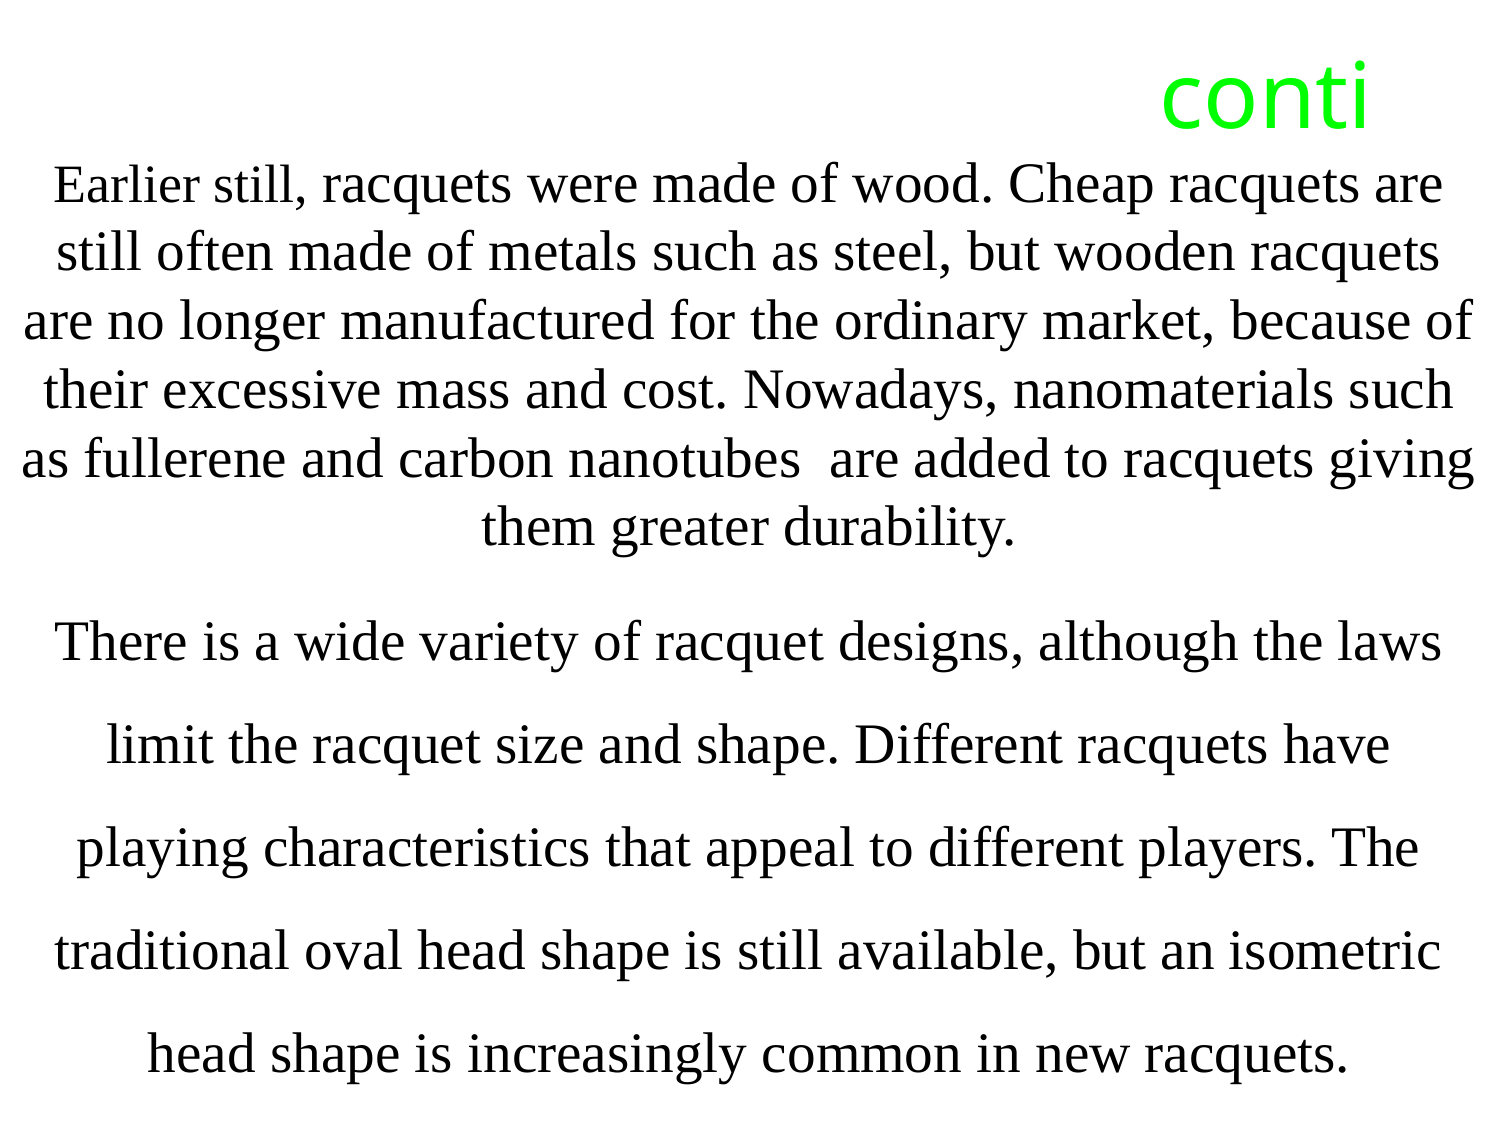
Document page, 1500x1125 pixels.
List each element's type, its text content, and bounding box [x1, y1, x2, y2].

subtitle Earlier still, racquets were made of wood. Cheap racquets are still often made of metals such as steel, but wooden racquets are no longer manufactured for the ordinary market, because of their excessive mass and cost. Nowadays, nanomaterials such as fullerene and carbon nanotubes are added to racquets giving them greater durability. There is a wide variety of racquet designs, although the laws limit the racquet size and shape. Different racquets have playing characteristics that appeal to different players. The traditional oval head shape is still available, but an isometric head shape is increasingly common in new racquets. [0, 137, 1500, 1094]
title conti [112, 0, 1388, 137]
